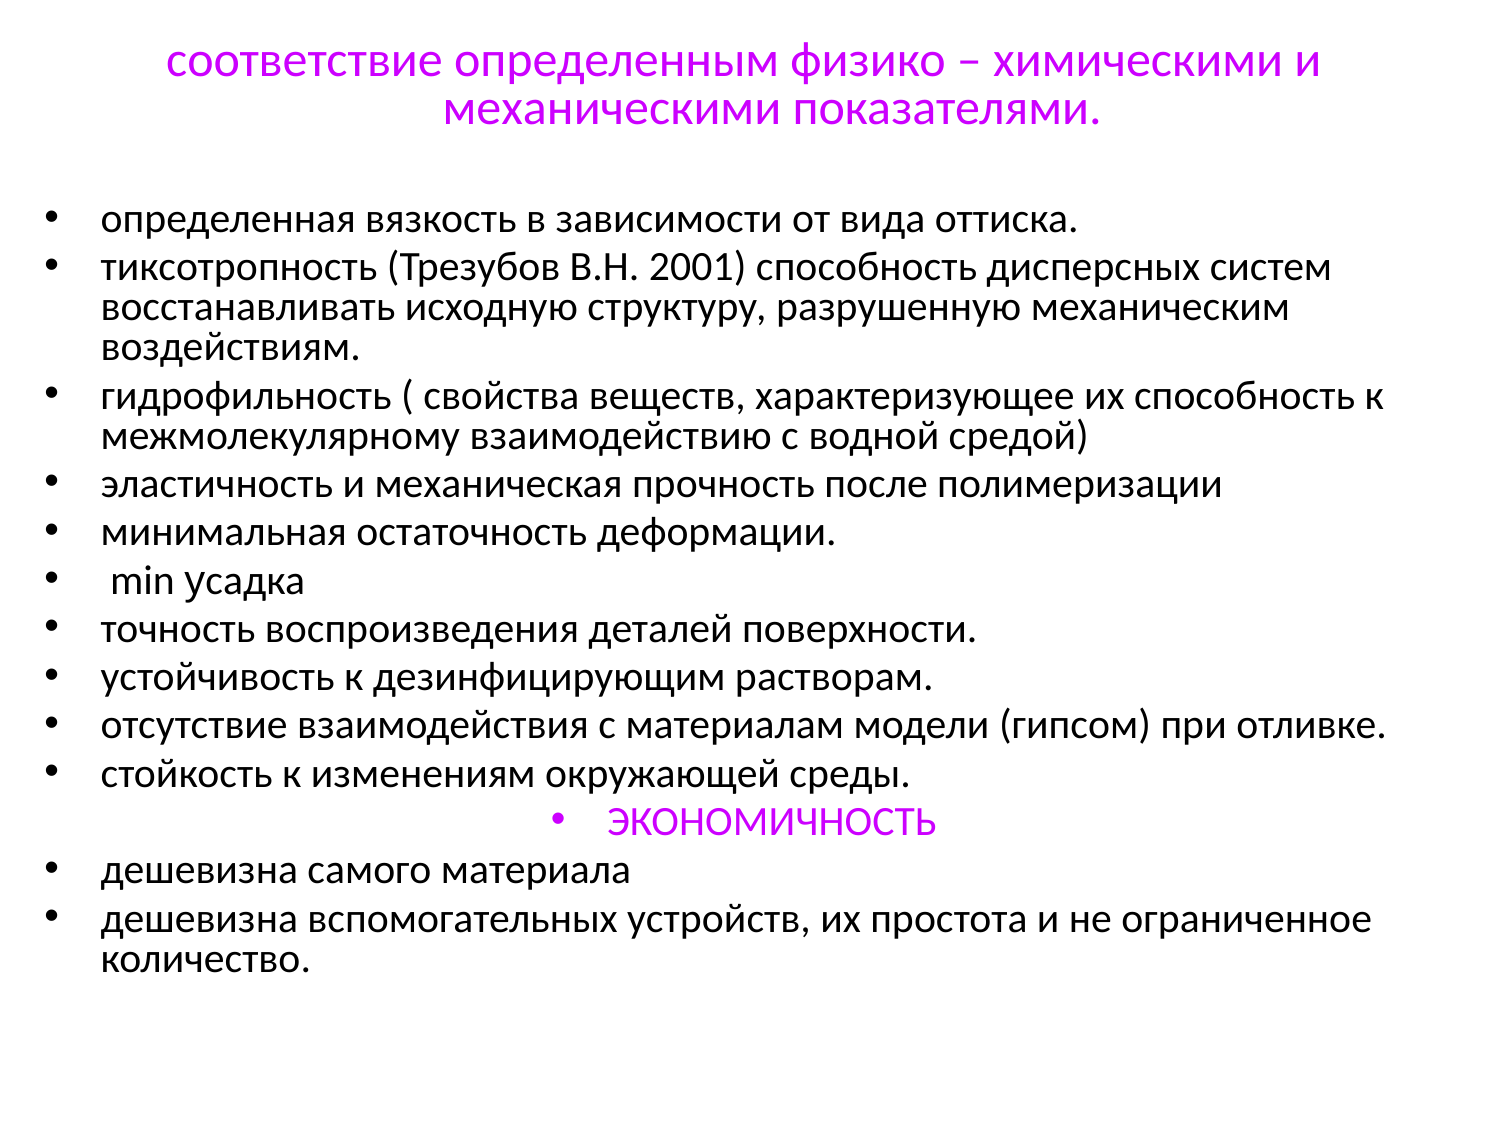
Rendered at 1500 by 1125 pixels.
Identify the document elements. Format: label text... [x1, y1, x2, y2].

list соответствие определенным физико – химическими и механическими показателями. определенная вязкость в зависимости от вида оттиска. тиксотропность (Трезубов В.Н. 2001) способность дисперсных систем восстанавливать исходную структуру, разрушенную механическим воздействиям. гидрофильность ( свойства веществ, характеризующее их способность к межмолекулярному взаимодействию с водной средой) эластичность и механическая прочность после полимеризации минимальная остаточность деформации. min усадка точность воспроизведения деталей поверхности. устойчивость к дезинфицирующим растворам. отсутствие взаимодействия с материалам модели (гипсом) при отливке. стойкость к изменениям окружающей среды. ЭКОНОМИЧНОСТЬ дешевизна самого материала дешевизна вспомогательных устройств, их простота и не ограниченное количество. [29, 30, 1460, 965]
